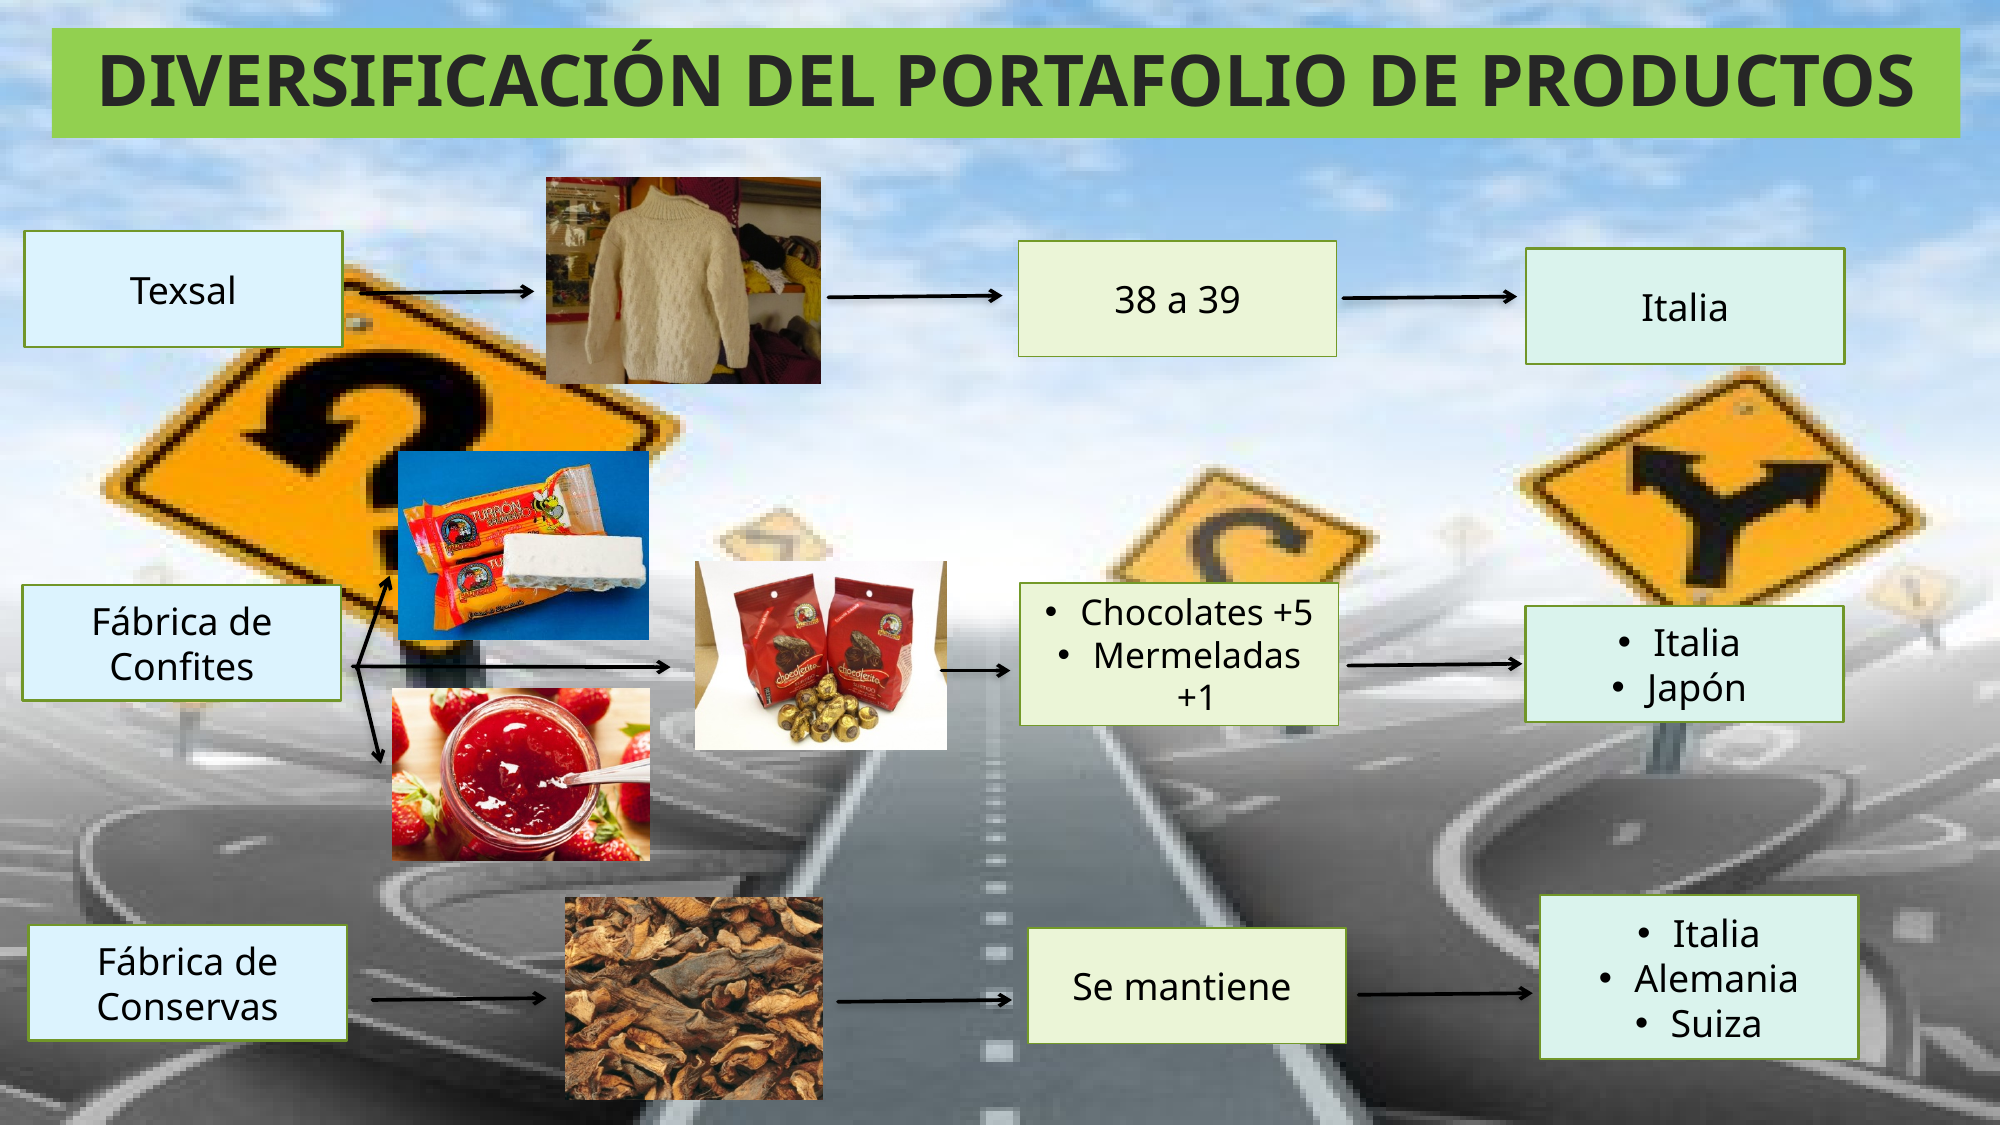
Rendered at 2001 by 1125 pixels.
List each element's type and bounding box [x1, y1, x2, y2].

picture [0, 0, 2000, 1125]
text_box [356, 575, 390, 670]
text_box [837, 999, 1013, 1003]
text_box [357, 678, 382, 764]
text_box [372, 997, 547, 1001]
